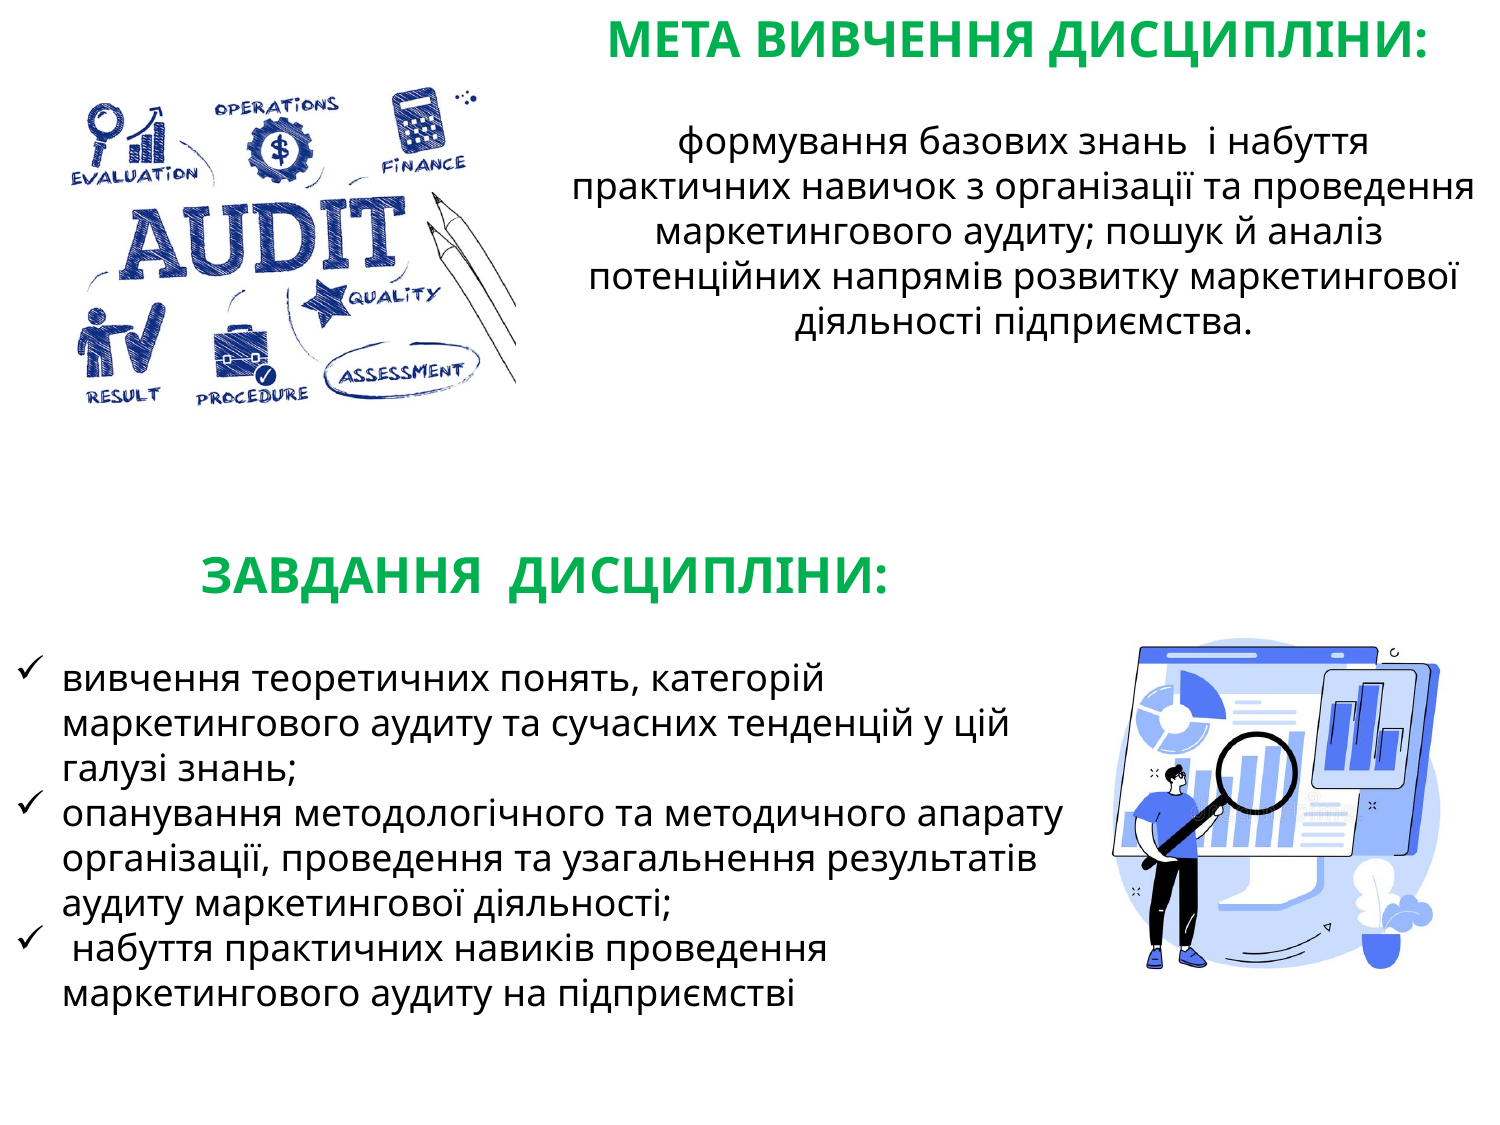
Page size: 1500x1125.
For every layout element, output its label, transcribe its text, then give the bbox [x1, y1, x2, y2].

text_box ЗАВДАННЯ ДИСЦИПЛІНИ: вивчення теоретичних понять, категорій маркетингового аудиту та сучасних тенденцій у цій галузі знань; опанування методологічного та методичного апарату організації, проведення та узагальнення результатів аудиту маркетингової діяльності; набуття практичних навиків проведення маркетингового аудиту на підприємстві [0, 536, 1089, 1021]
text_box МЕТА ВИВЧЕННЯ ДИСЦИПЛІНИ: формування базових знань і набуття практичних навичок з організації та проведення маркетингового аудиту; пошук й аналіз потенційних напрямів розвитку маркетингової діяльності підприємства. [548, 0, 1500, 350]
picture [54, 75, 516, 431]
picture [1052, 577, 1500, 1030]
